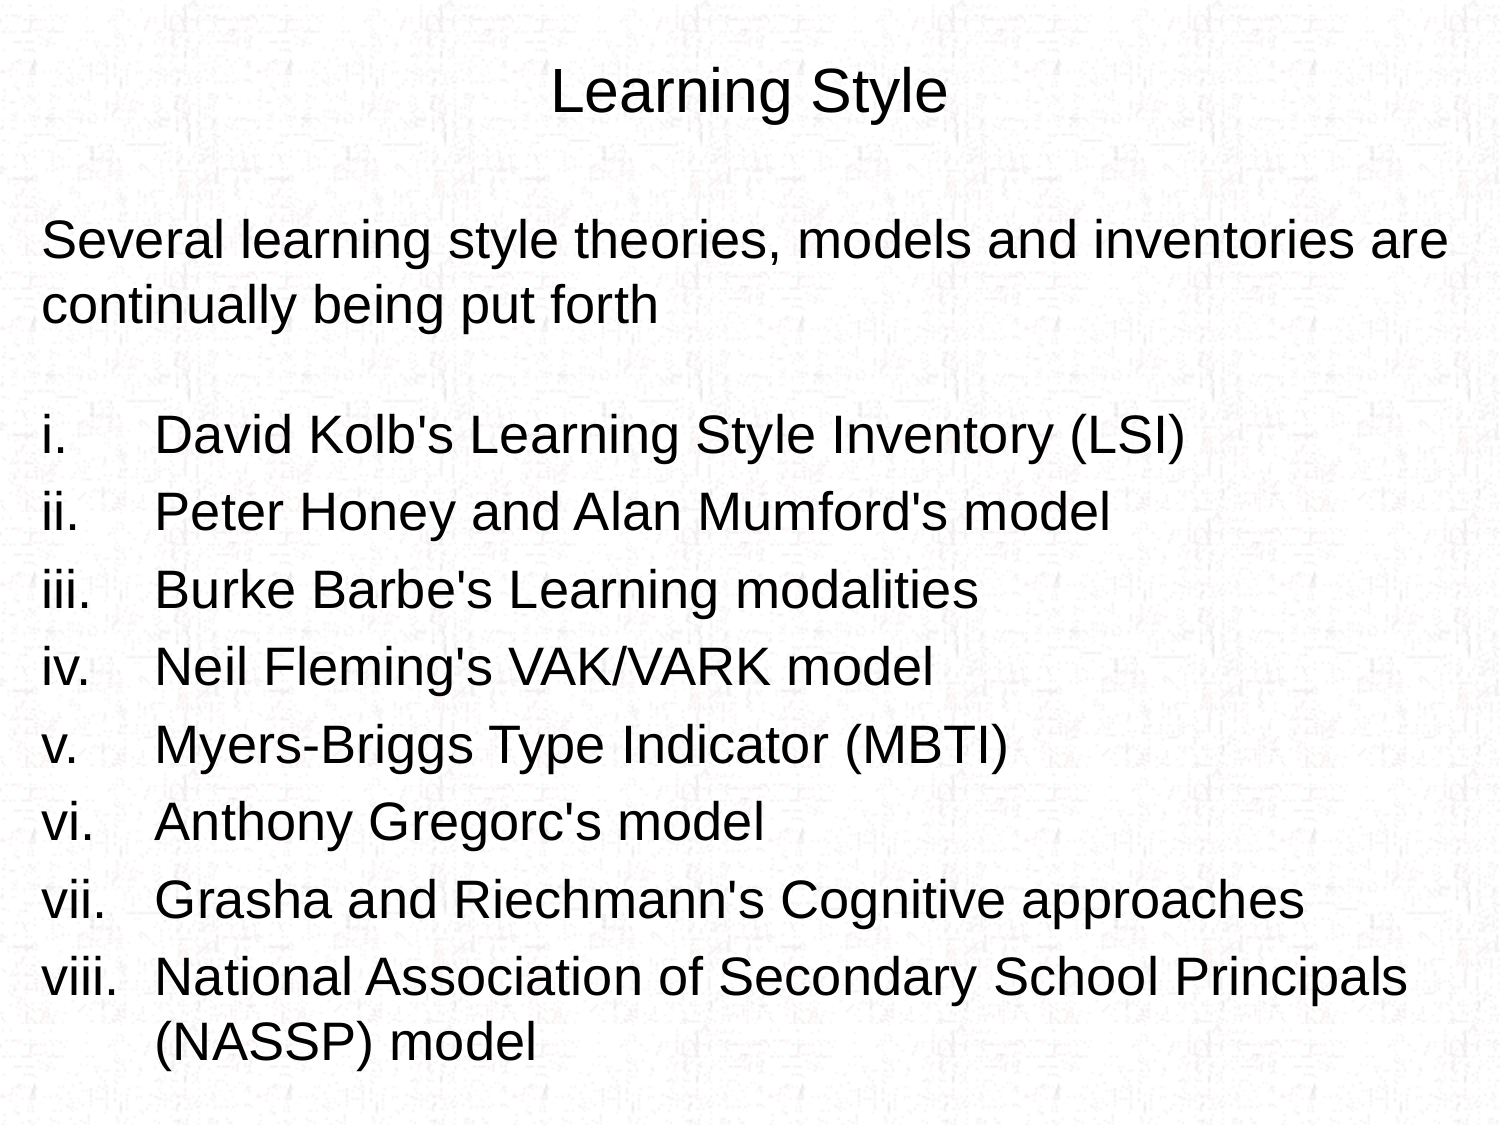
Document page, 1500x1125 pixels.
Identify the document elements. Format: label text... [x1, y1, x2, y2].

text_box Several learning style theories, models and inventories are continually being put forth David Kolb's Learning Style Inventory (LSI) Peter Honey and Alan Mumford's model Burke Barbe's Learning modalities Neil Fleming's VAK/VARK model Myers-Briggs Type Indicator (MBTI) Anthony Gregorc's model Grasha and Riechmann's Cognitive approaches National Association of Secondary School Principals (NASSP) model [26, 197, 1500, 1079]
title Learning Style [0, 30, 1500, 153]
